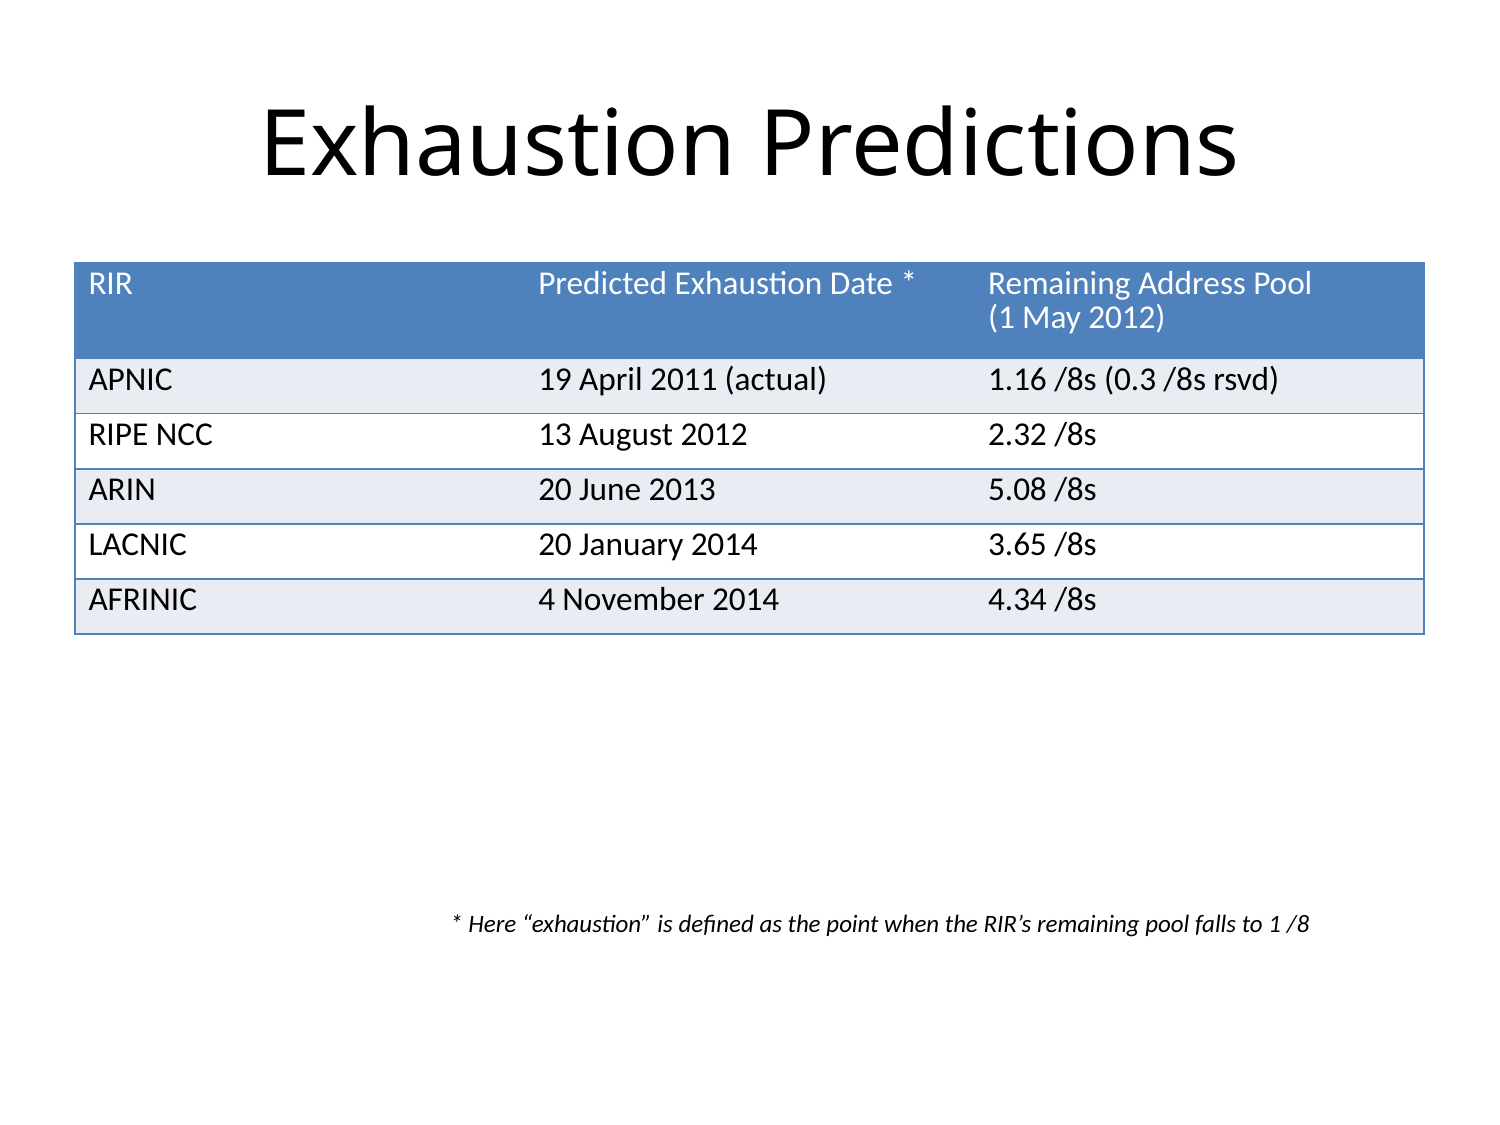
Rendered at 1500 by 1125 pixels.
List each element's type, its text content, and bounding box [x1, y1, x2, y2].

table_cell 3.65 /8s [975, 525, 1423, 578]
table_cell LACNIC [76, 525, 525, 578]
table_cell 5.08 /8s [975, 470, 1423, 523]
table_cell 4.34 /8s [975, 580, 1423, 633]
table_cell 2.32 /8s [975, 414, 1423, 468]
table_cell 1.16 /8s (0.3 /8s rsvd) [975, 359, 1423, 413]
table_cell 19 April 2011 (actual) [525, 359, 975, 413]
table_header RIR [76, 264, 525, 357]
table_header Predicted Exhaustion Date * [525, 264, 975, 357]
table_cell APNIC [76, 359, 525, 413]
table_cell 20 June 2013 [525, 470, 975, 523]
table_cell 4 November 2014 [525, 580, 975, 633]
table_cell ARIN [76, 470, 525, 523]
table_cell 20 January 2014 [525, 525, 975, 578]
title Exhaustion Predictions [75, 45, 1425, 233]
table_cell AFRINIC [76, 580, 525, 633]
table_cell 13 August 2012 [525, 414, 975, 468]
text_box * Here “exhaustion” is defined as the point when the RIR’s remaining pool falls to 1 /8 [436, 900, 1476, 944]
table_header Remaining Address Pool (1 May 2012) [975, 264, 1423, 357]
table_cell RIPE NCC [76, 414, 525, 468]
